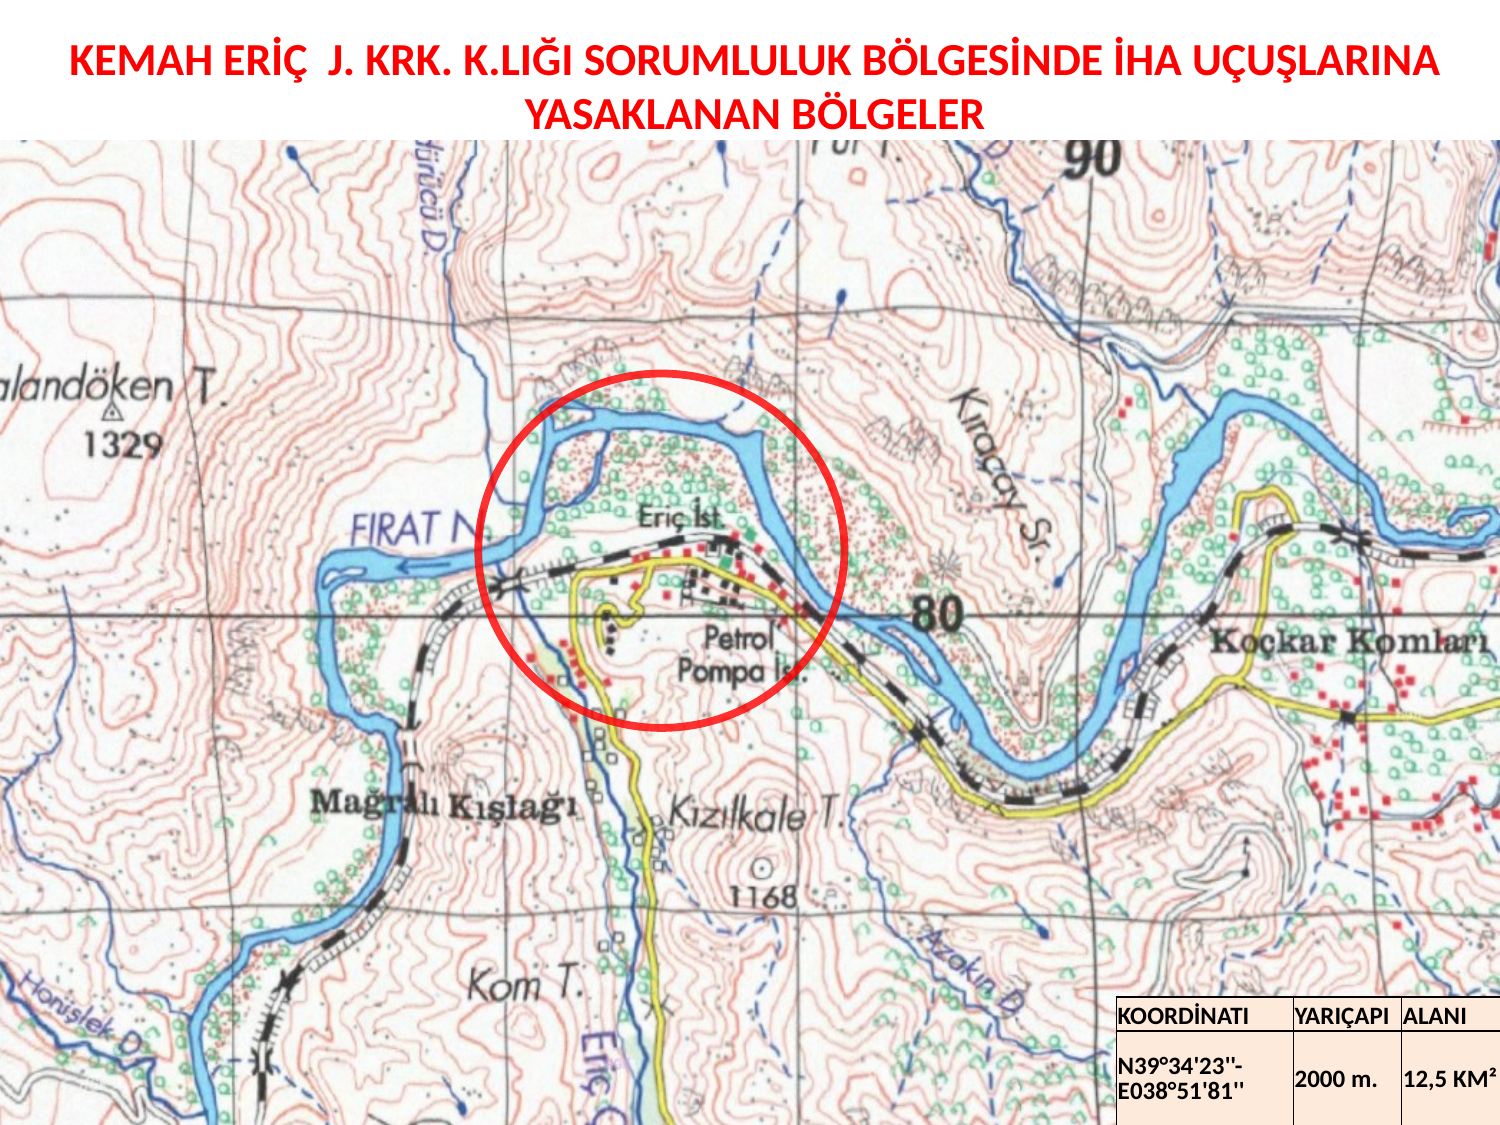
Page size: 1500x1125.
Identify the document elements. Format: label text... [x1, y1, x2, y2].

picture [0, 140, 1500, 1125]
title KEMAH ERİÇ J. KRK. K.LIĞI SORUMLULUK BÖLGESİNDE İHA UÇUŞLARINA YASAKLANAN BÖLGELER [0, 19, 1500, 140]
